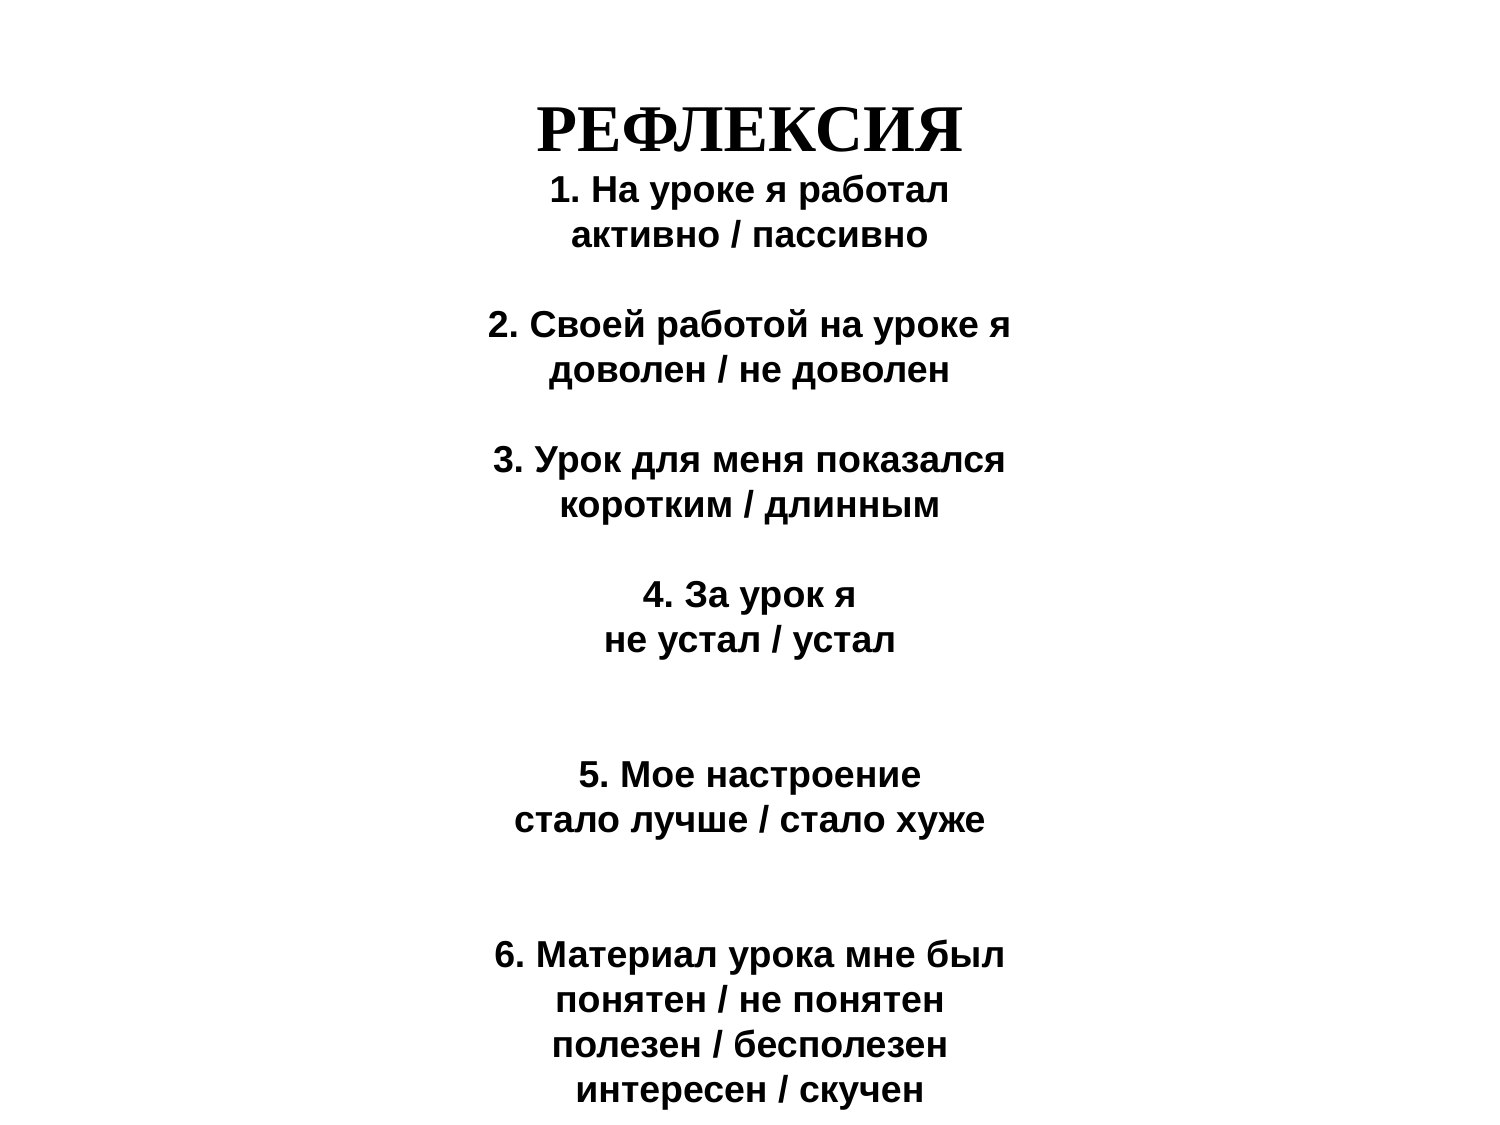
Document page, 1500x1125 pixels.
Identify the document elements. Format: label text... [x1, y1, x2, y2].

text_box РЕФЛЕКСИЯ 1. На уроке я работал активно / пассивно 2. Своей работой на уроке я доволен / не доволен 3. Урок для меня показался коротким / длинным 4. За урок я не устал / устал 5. Мое настроение стало лучше / стало хуже 6. Материал урока мне был понятен / не понятен полезен / бесполезен интересен / скучен [147, 77, 1353, 1118]
